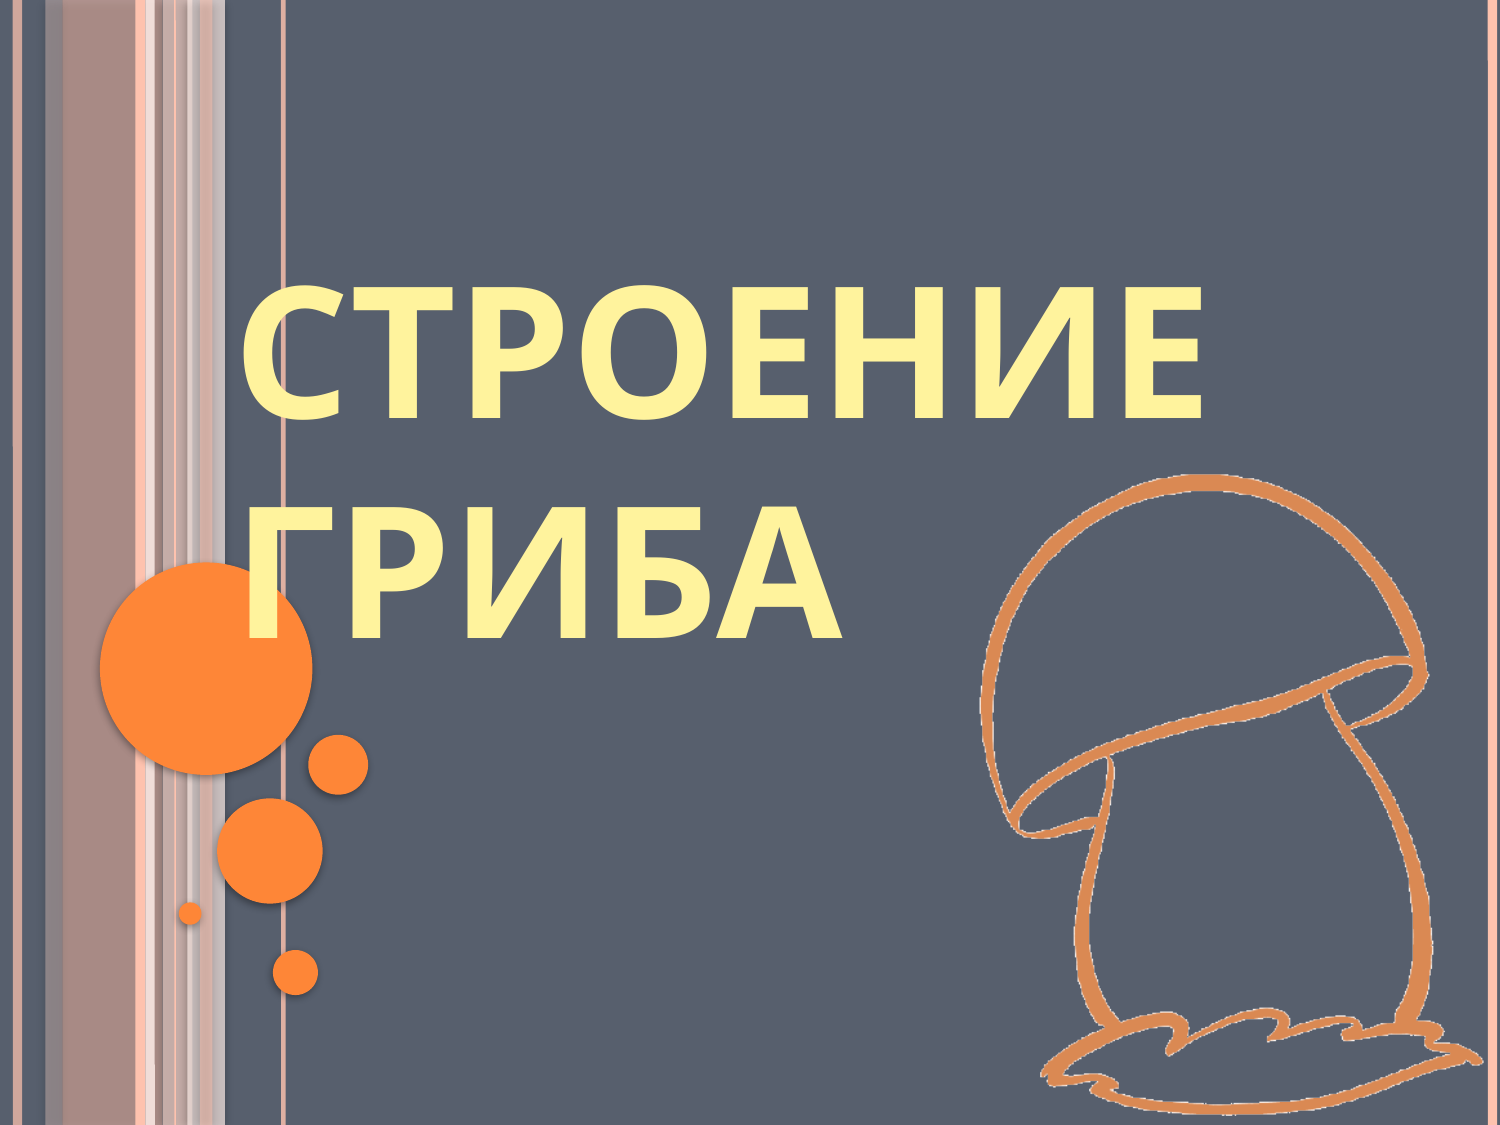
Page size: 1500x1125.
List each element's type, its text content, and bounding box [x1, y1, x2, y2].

title СТРОЕНИЕ ГРИБА [218, 633, 966, 683]
picture [972, 468, 1486, 1125]
